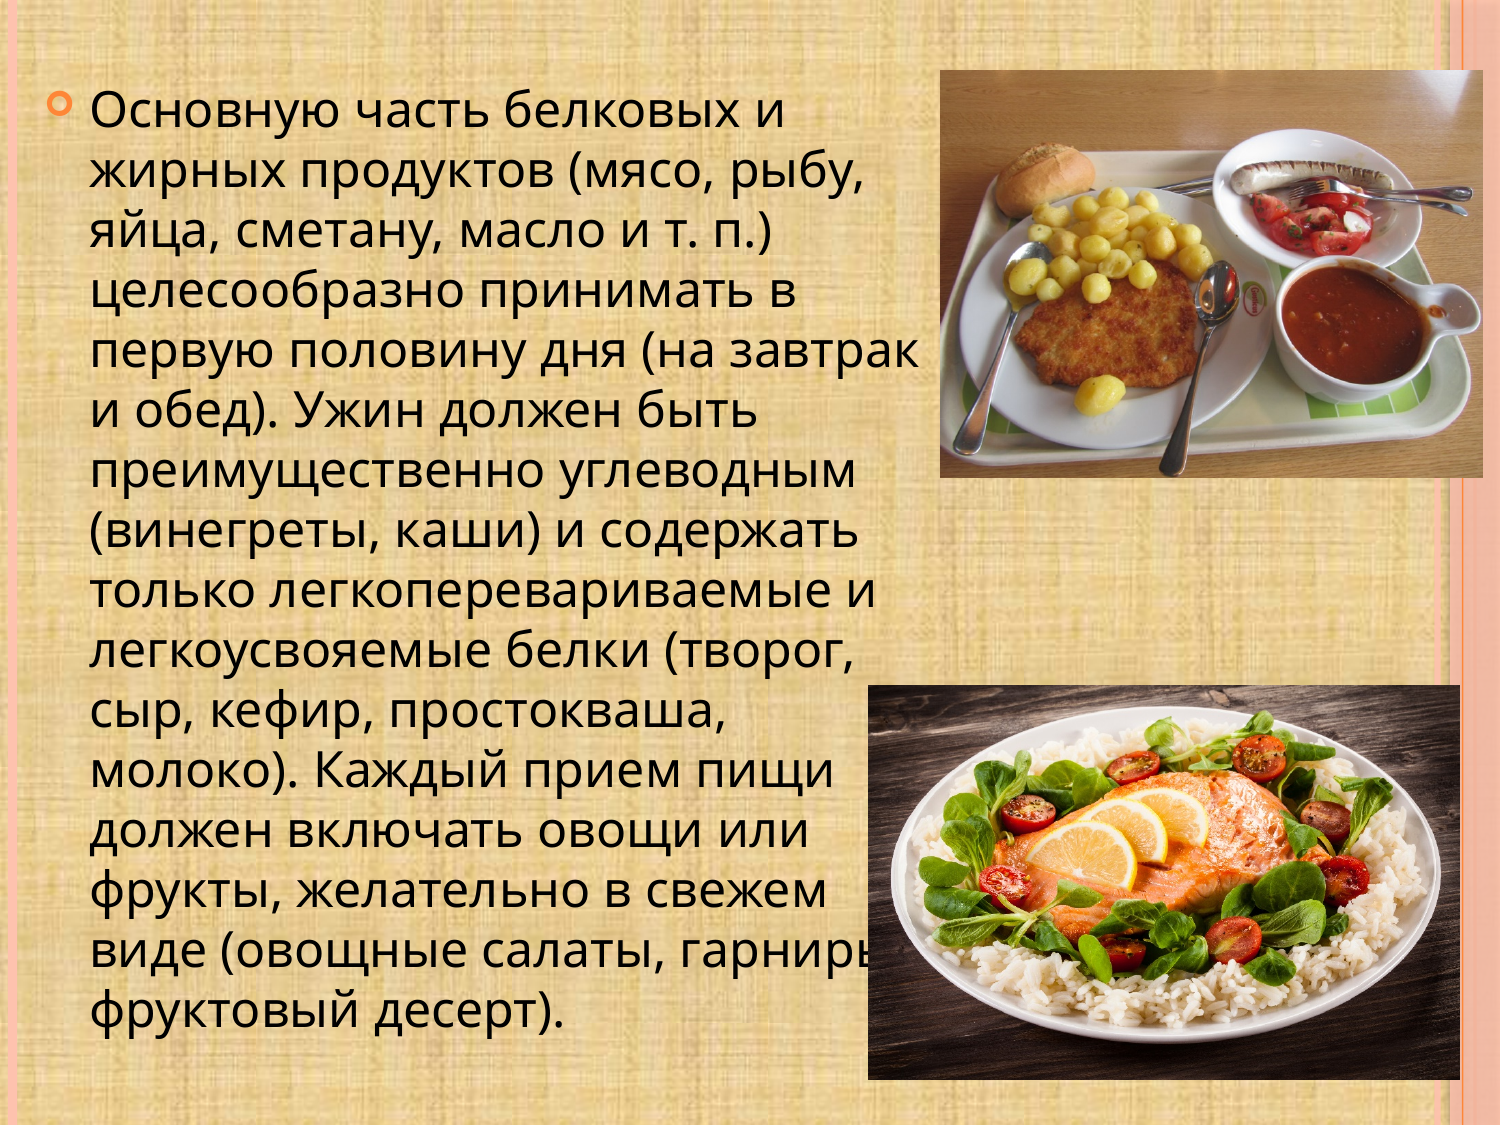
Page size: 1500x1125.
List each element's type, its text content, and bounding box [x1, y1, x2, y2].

picture [0, 0, 7, 1125]
list Основную часть белковых и жирных продуктов (мясо, рыбу, яйца, сметану, масло и т. п.) целесообразно принимать в первую половину дня (на завтрак и обед). Ужин должен быть преимущественно углеводным (винегреты, каши) и содержать только легкоперевариваемые и легкоусвояемые белки (творог, сыр, кефир, простокваша, молоко). Каждый прием пищи должен включать овощи или фрукты, желательно в свежем виде (овощные салаты, гарниры, фруктовый десерт). [29, 70, 953, 1055]
picture [18, 0, 1484, 1125]
